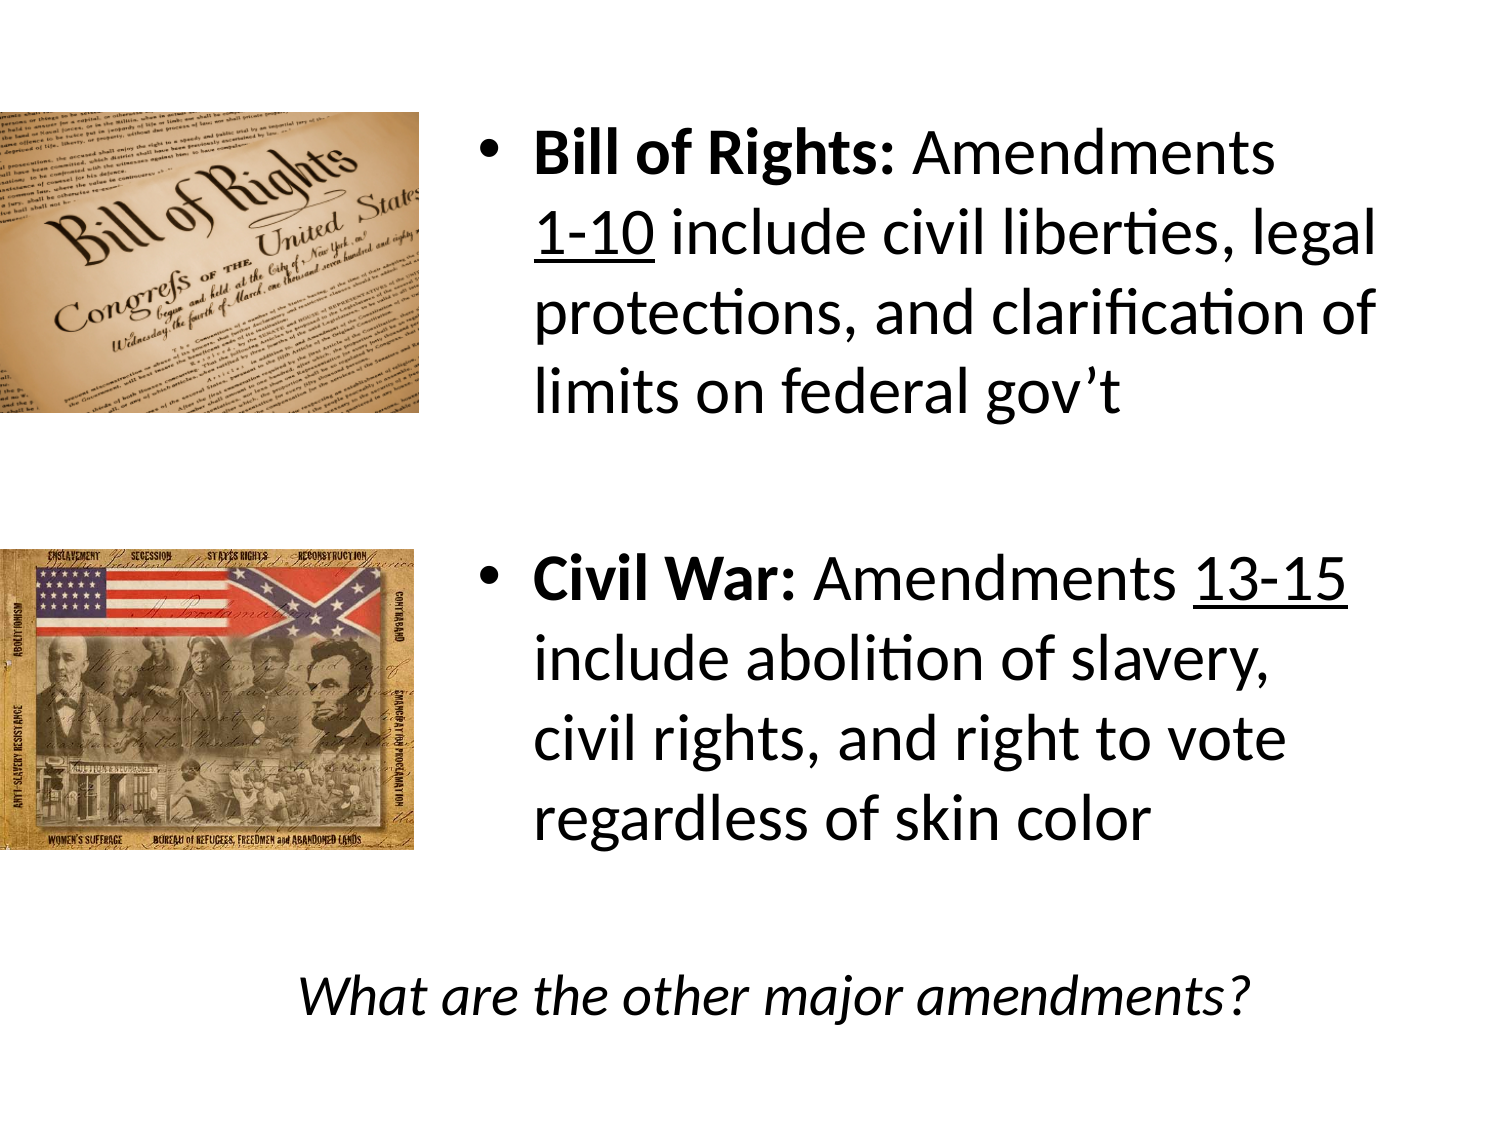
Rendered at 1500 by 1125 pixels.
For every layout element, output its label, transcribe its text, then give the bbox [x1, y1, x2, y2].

list Bill of Rights: Amendments 1-10 include civil liberties, legal protections, and clarification of limits on federal gov’t Civil War: Amendments 13-15 include abolition of slavery, civil rights, and right to vote regardless of skin color [462, 99, 1425, 918]
picture [0, 549, 415, 851]
text_box What are the other major amendments? [225, 950, 1325, 1035]
picture [0, 112, 419, 413]
